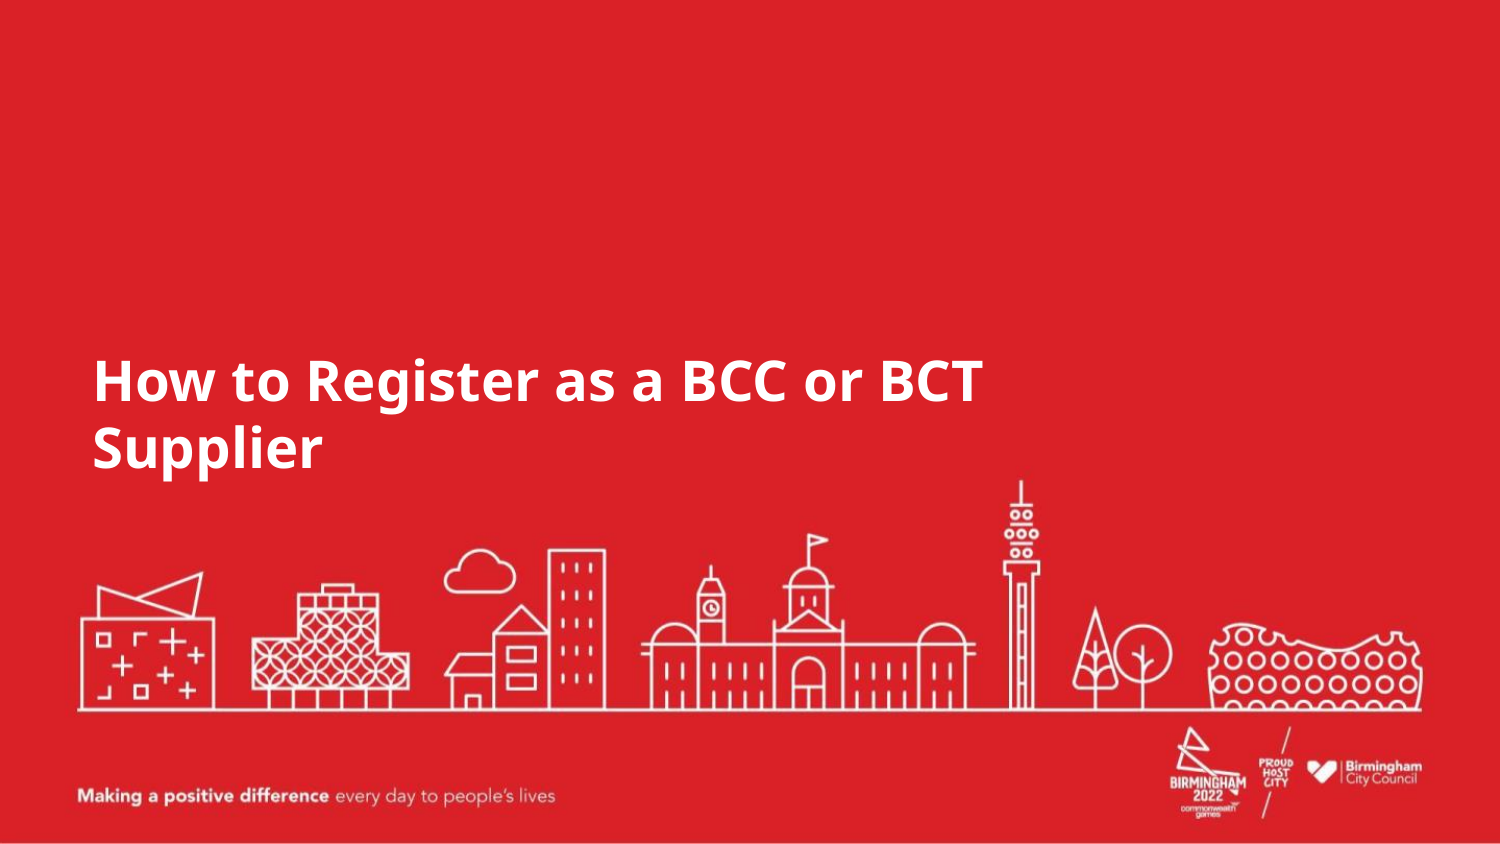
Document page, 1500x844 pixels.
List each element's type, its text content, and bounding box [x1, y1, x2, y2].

text_box [0, 0, 1500, 844]
title How to Register as a BCC or BCT Supplier [92, 345, 1229, 414]
